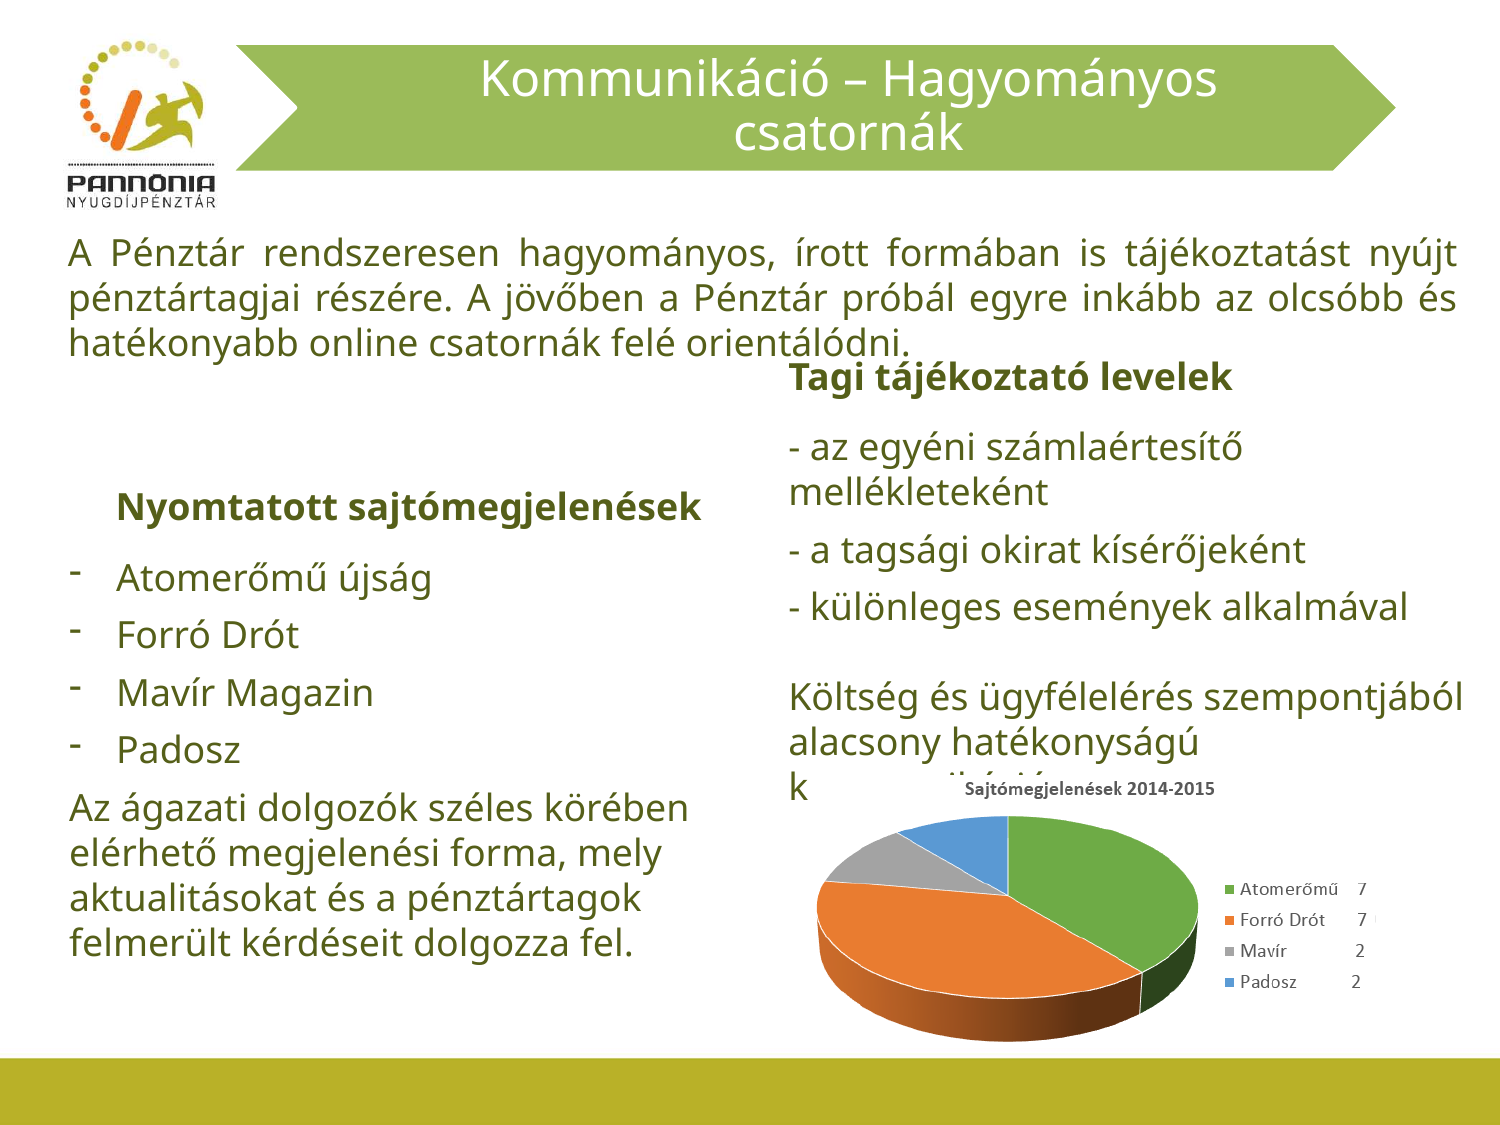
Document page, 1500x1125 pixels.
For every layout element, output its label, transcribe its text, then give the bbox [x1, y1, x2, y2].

text_box [53, 372, 1459, 1116]
picture [0, 0, 1500, 1125]
text_box Nyomtatott sajtómegjelenések Atomerőmű újság Forró Drót Mavír Magazin Padosz Az ágazati dolgozók széles körében elérhető megjelenési forma, mely aktualitásokat és a pénztártagok felmerült kérdéseit dolgozza fel. [54, 476, 764, 971]
text_box A Pénztár rendszeresen hagyományos, írott formában is tájékoztatást nyújt pénztártagjai részére. A jövőben a Pénztár próbál egyre inkább az olcsóbb és hatékonyabb online csatornák felé orientálódni. [53, 221, 1474, 372]
text_box Tagi tájékoztató levelek - az egyéni számlaértesítő mellékleteként - a tagsági okirat kísérőjeként - különleges események alkalmával Költség és ügyfélelérés szempontjából alacsony hatékonyságú kommunikációs csatorna. [773, 345, 1483, 816]
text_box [229, 42, 1400, 173]
